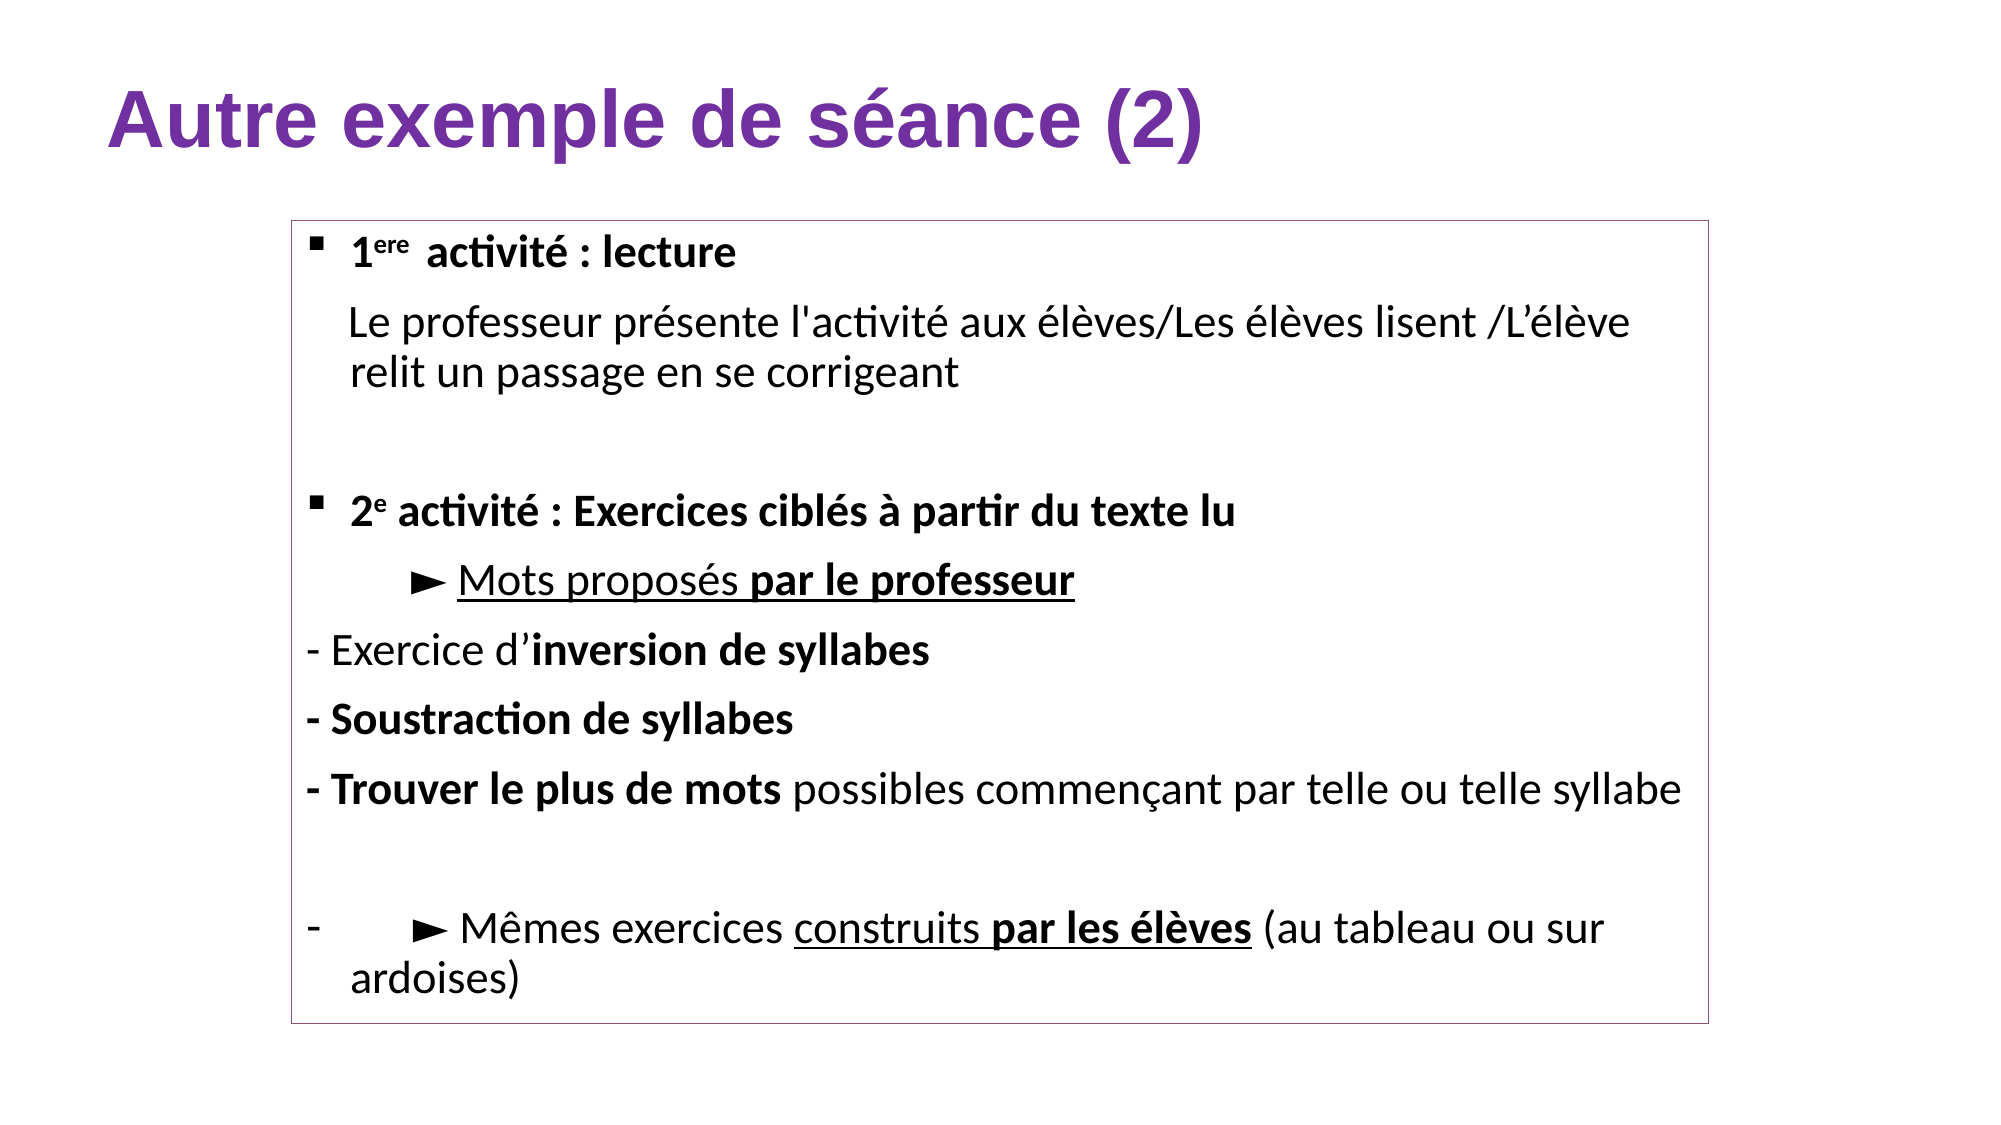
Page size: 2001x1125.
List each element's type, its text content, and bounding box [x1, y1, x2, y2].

title Autre exemple de séance (2) [91, 50, 1330, 192]
list 1ere activité : lecture Le professeur présente l'activité aux élèves/Les élèves lisent /L’élève relit un passage en se corrigeant 2e activité : Exercices ciblés à partir du texte lu ► Mots proposés par le professeur - Exercice d’inversion de syllabes - Soustraction de syllabes - Trouver le plus de mots possibles commençant par telle ou telle syllabe ► Mêmes exercices construits par les élèves (au tableau ou sur ardoises) [291, 220, 1709, 1024]
